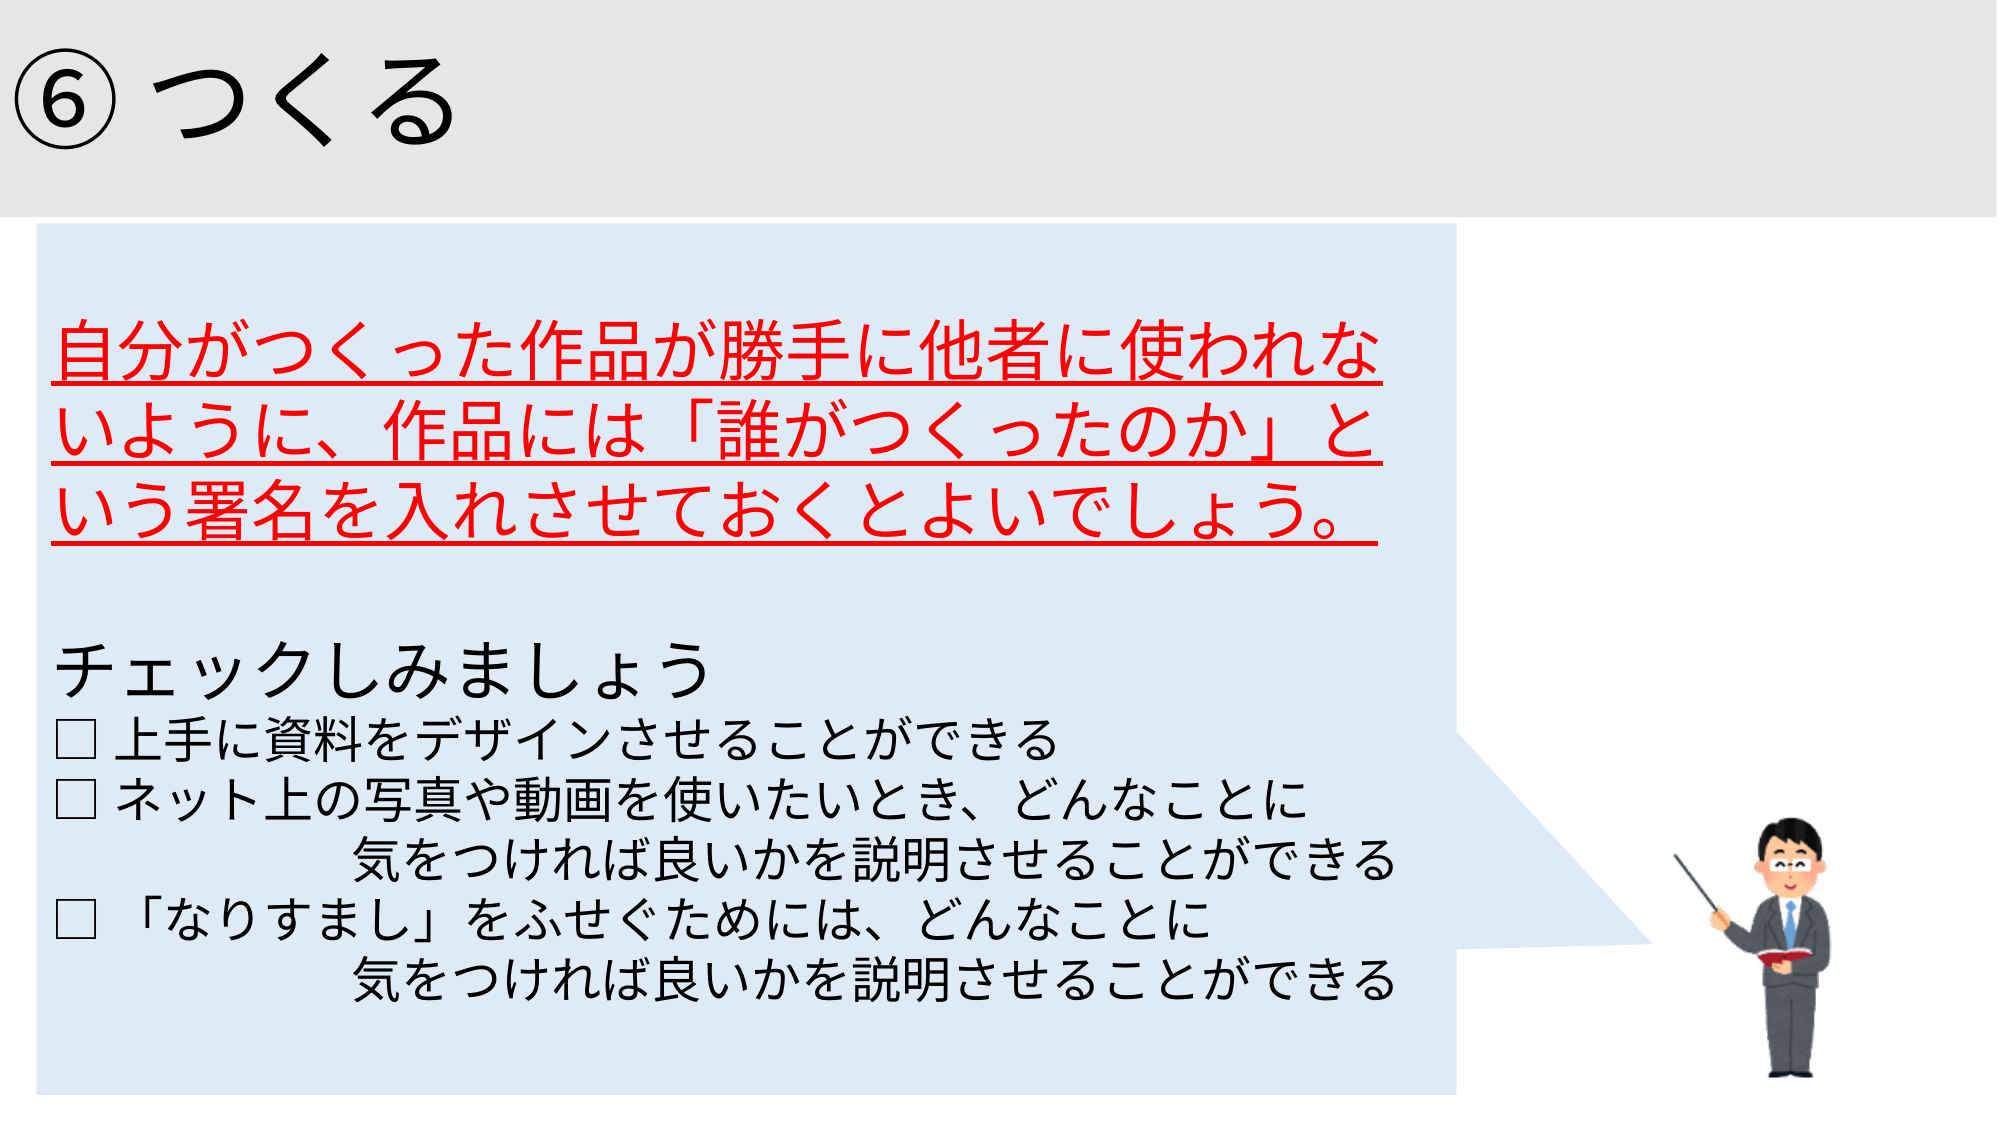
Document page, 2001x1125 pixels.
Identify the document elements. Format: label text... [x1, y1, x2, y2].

picture [1651, 809, 1861, 1095]
title ⑥つくる [0, 0, 1997, 218]
text_box 自分がつくった作品が勝手に他者に使われないように、作品には「誰がつくったのか」という署名を入れさせておくとよいでしょう。 チェックしみましょう □上手に資料をデザインさせることができる □ネット上の写真や動画を使いたいとき、どんなことに 気をつければ良いかを説明させることができる □「なりすまし」をふせぐためには、どんなことに 気をつければ良いかを説明させることができる [35, 222, 1651, 1096]
